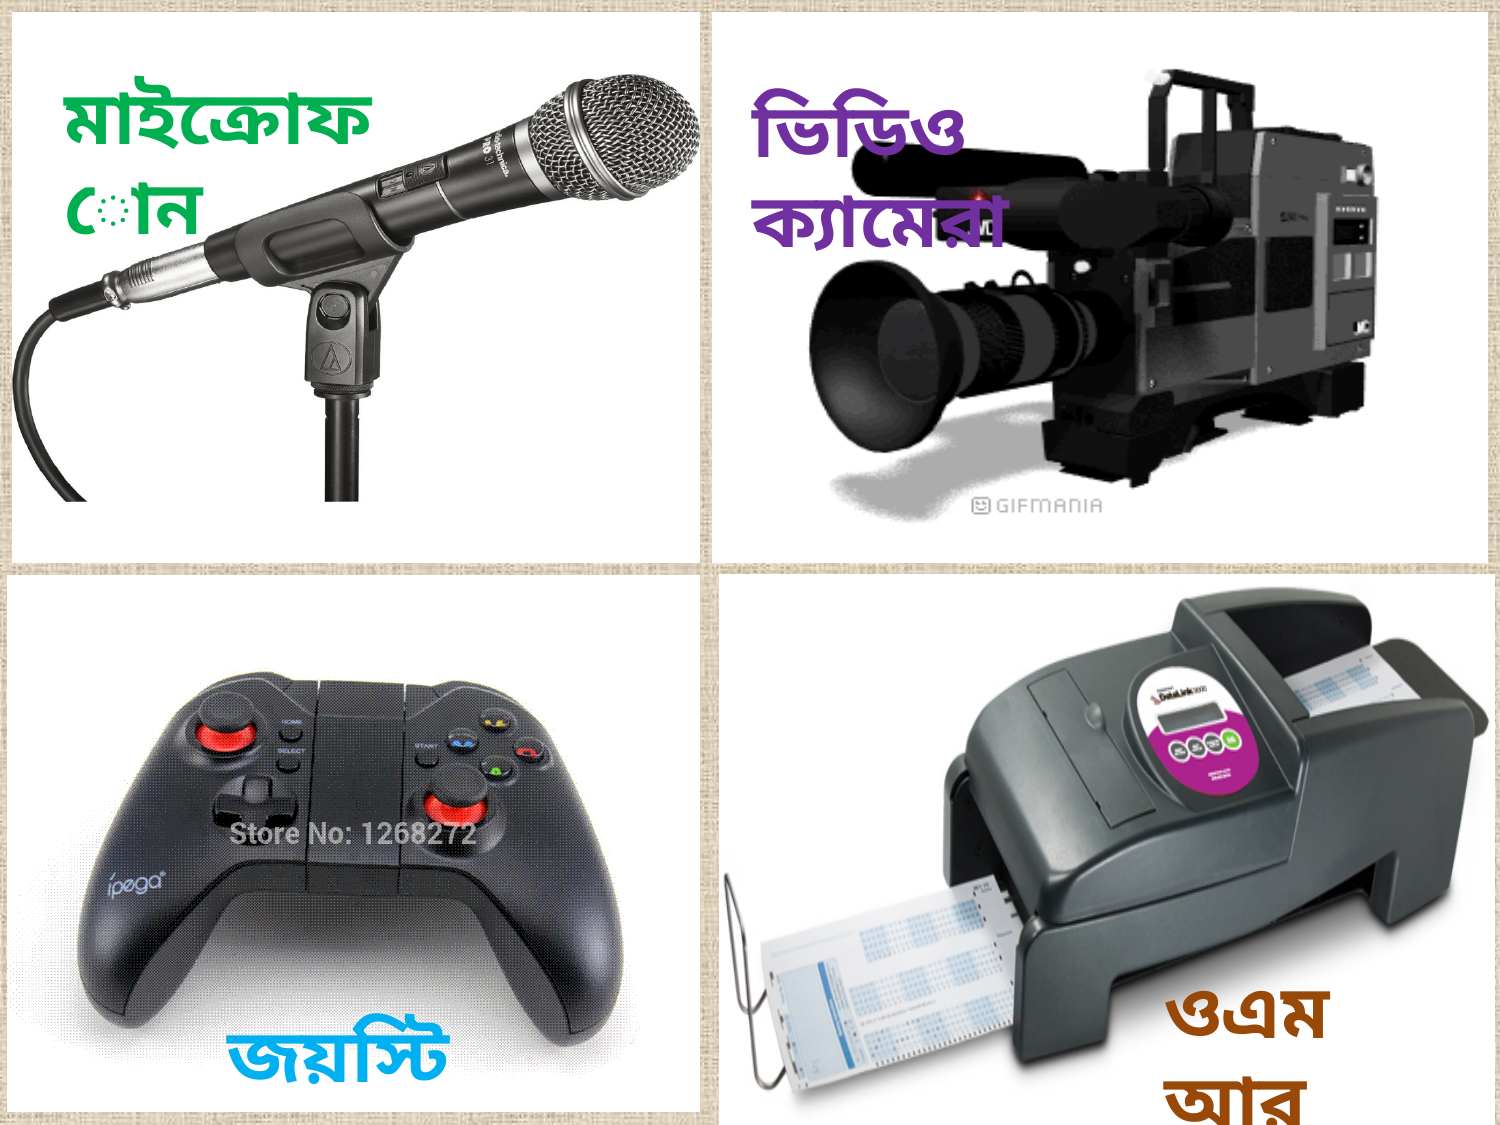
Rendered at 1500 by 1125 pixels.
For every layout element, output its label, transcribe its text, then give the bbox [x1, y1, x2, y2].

picture [0, 0, 1500, 1125]
text_box জয়স্টিক [212, 1121, 500, 1125]
